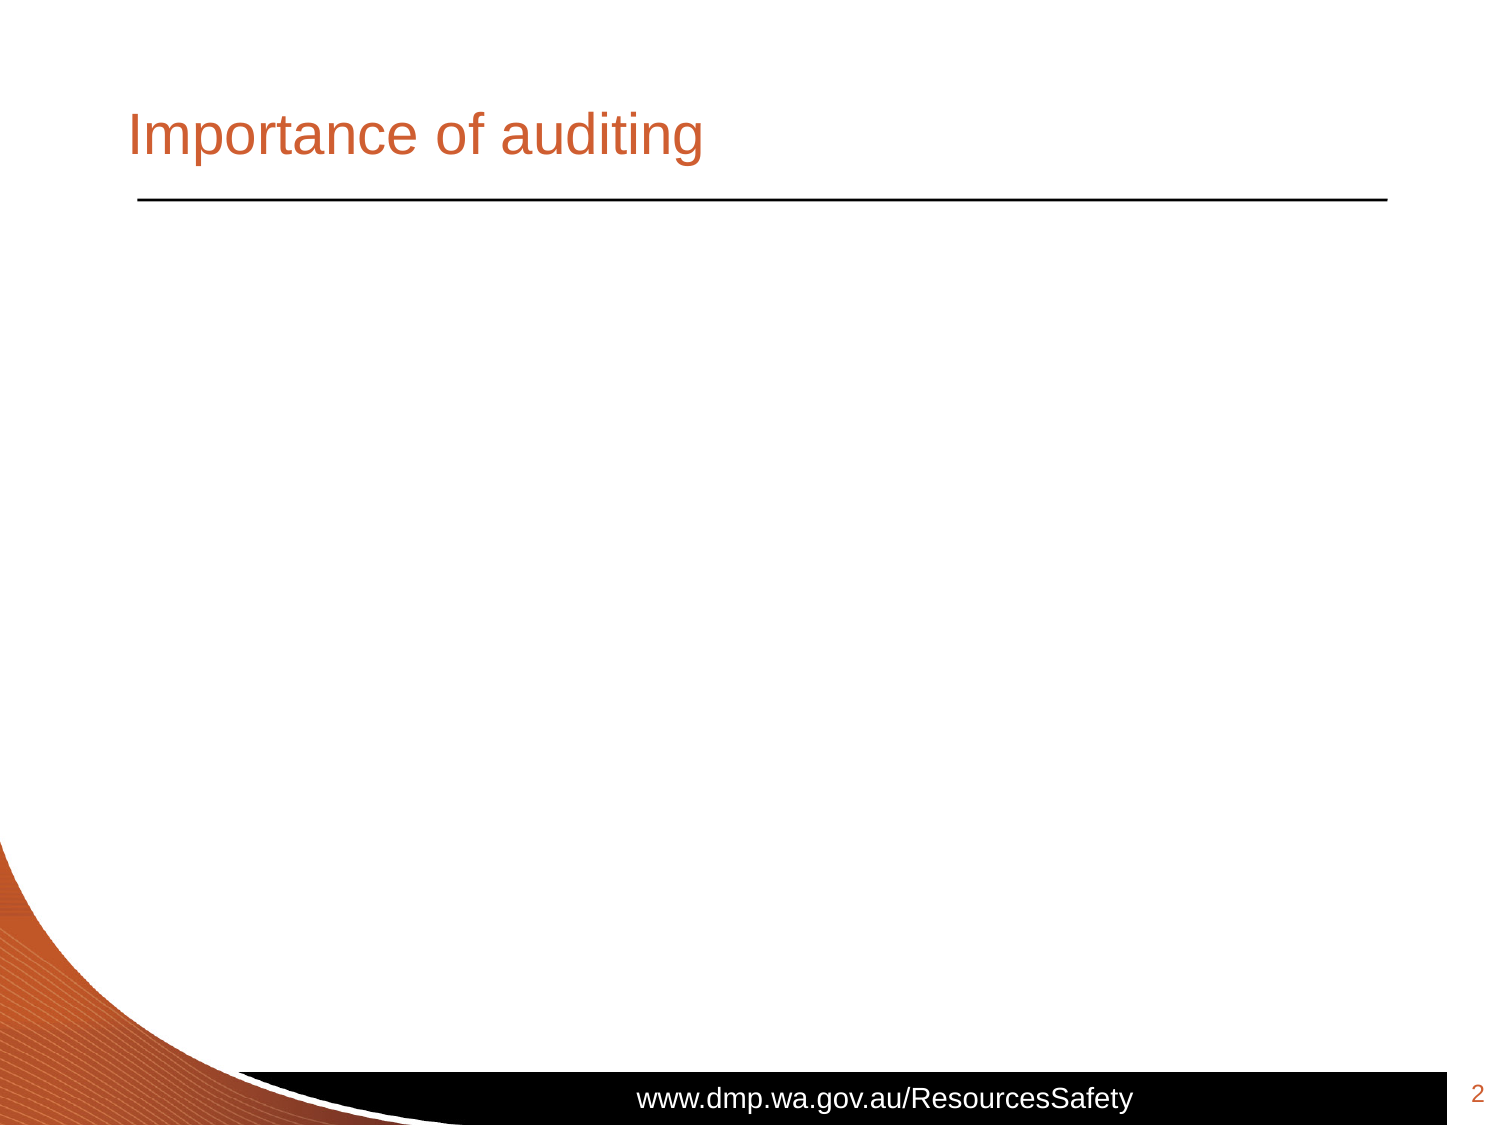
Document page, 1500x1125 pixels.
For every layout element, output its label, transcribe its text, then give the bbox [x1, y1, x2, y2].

title Importance of auditing [112, 37, 1388, 226]
picture [0, 825, 1447, 1125]
slide_number 2 [1293, 1070, 1500, 1125]
